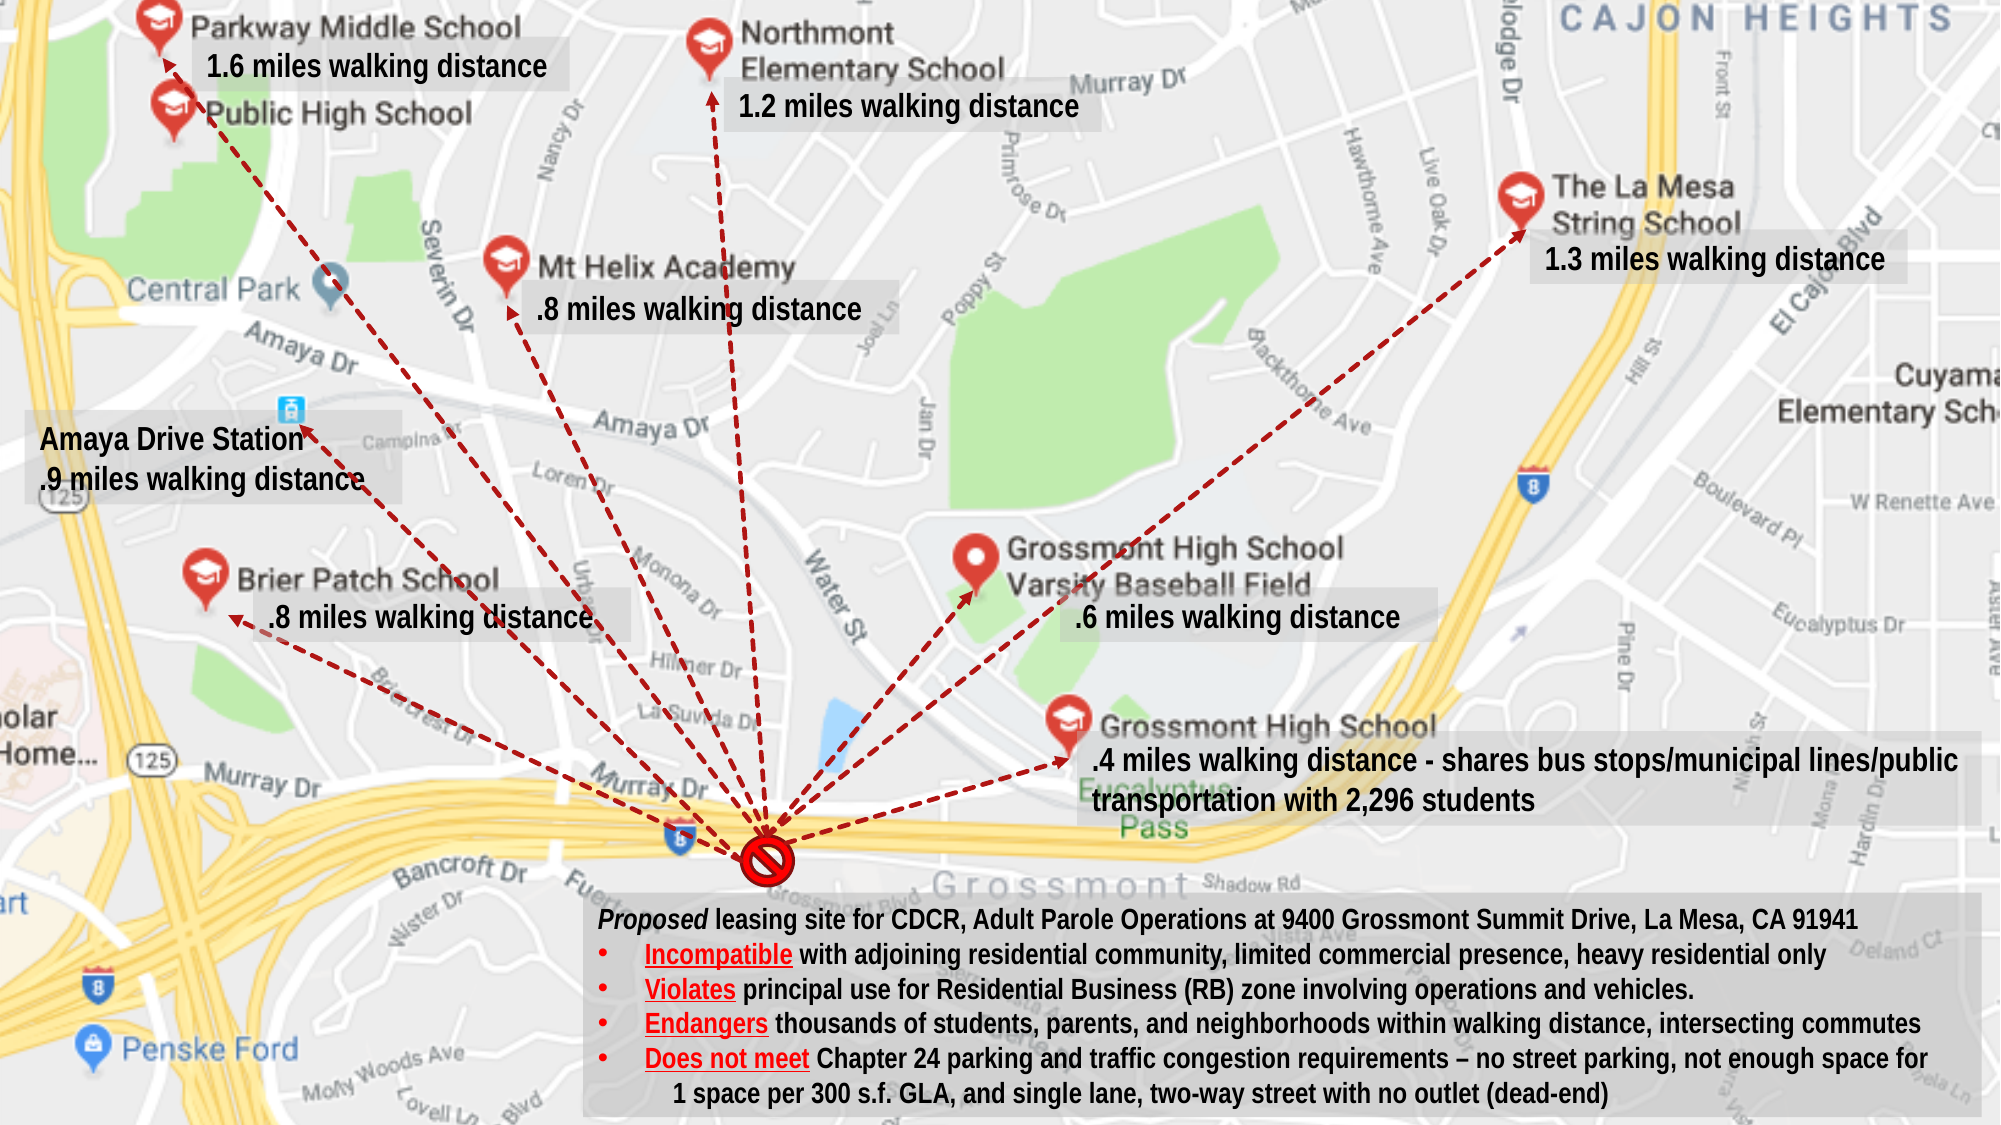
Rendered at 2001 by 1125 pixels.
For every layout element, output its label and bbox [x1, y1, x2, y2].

picture [0, 0, 2000, 1125]
text_box [767, 229, 1527, 837]
text_box [298, 424, 750, 844]
text_box [162, 57, 762, 837]
